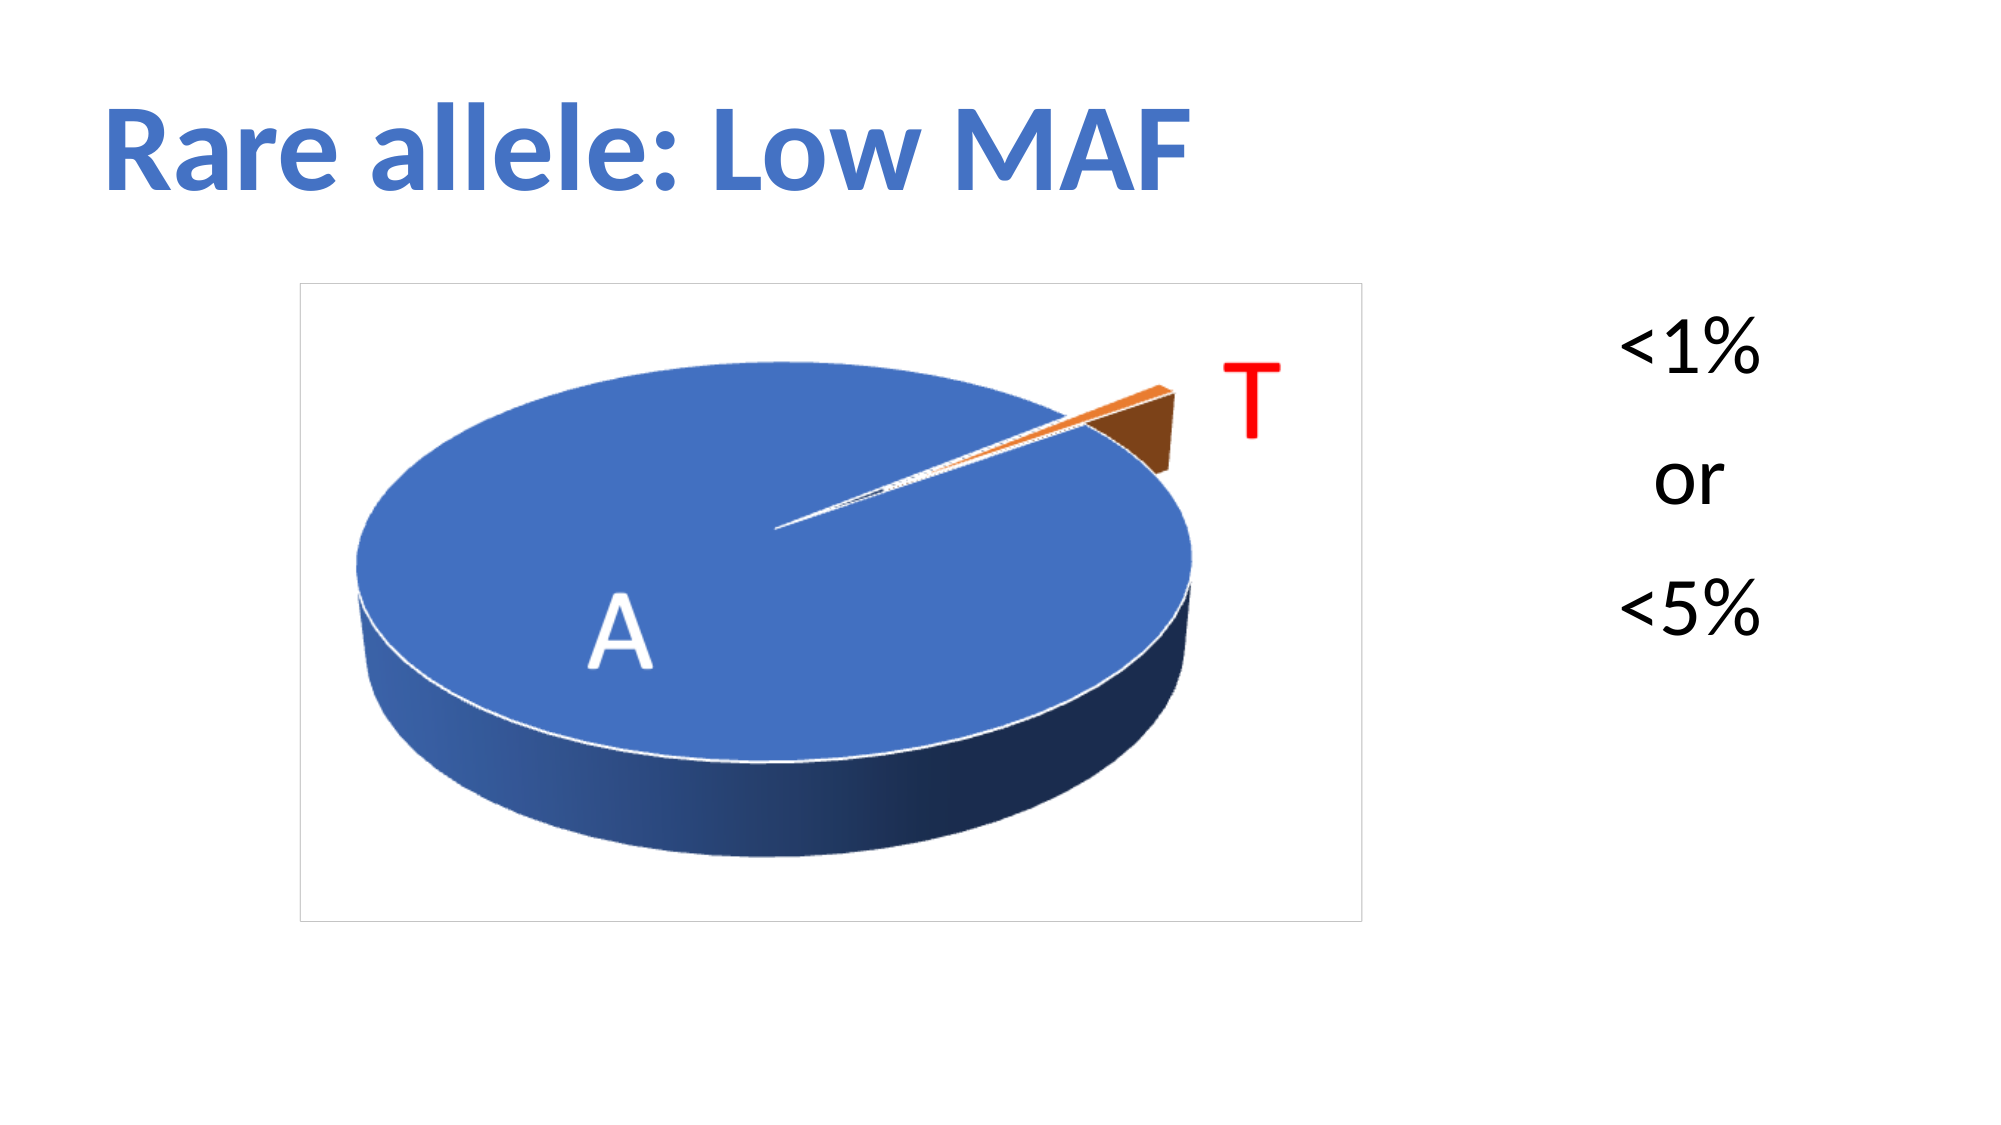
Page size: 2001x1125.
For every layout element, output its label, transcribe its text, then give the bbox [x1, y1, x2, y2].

picture [265, 282, 1371, 923]
text_box or [1553, 413, 1827, 529]
text_box <5% [1553, 544, 1827, 660]
text_box Rare allele: Low MAF [0, 19, 1296, 225]
text_box <1% [1553, 282, 1827, 398]
